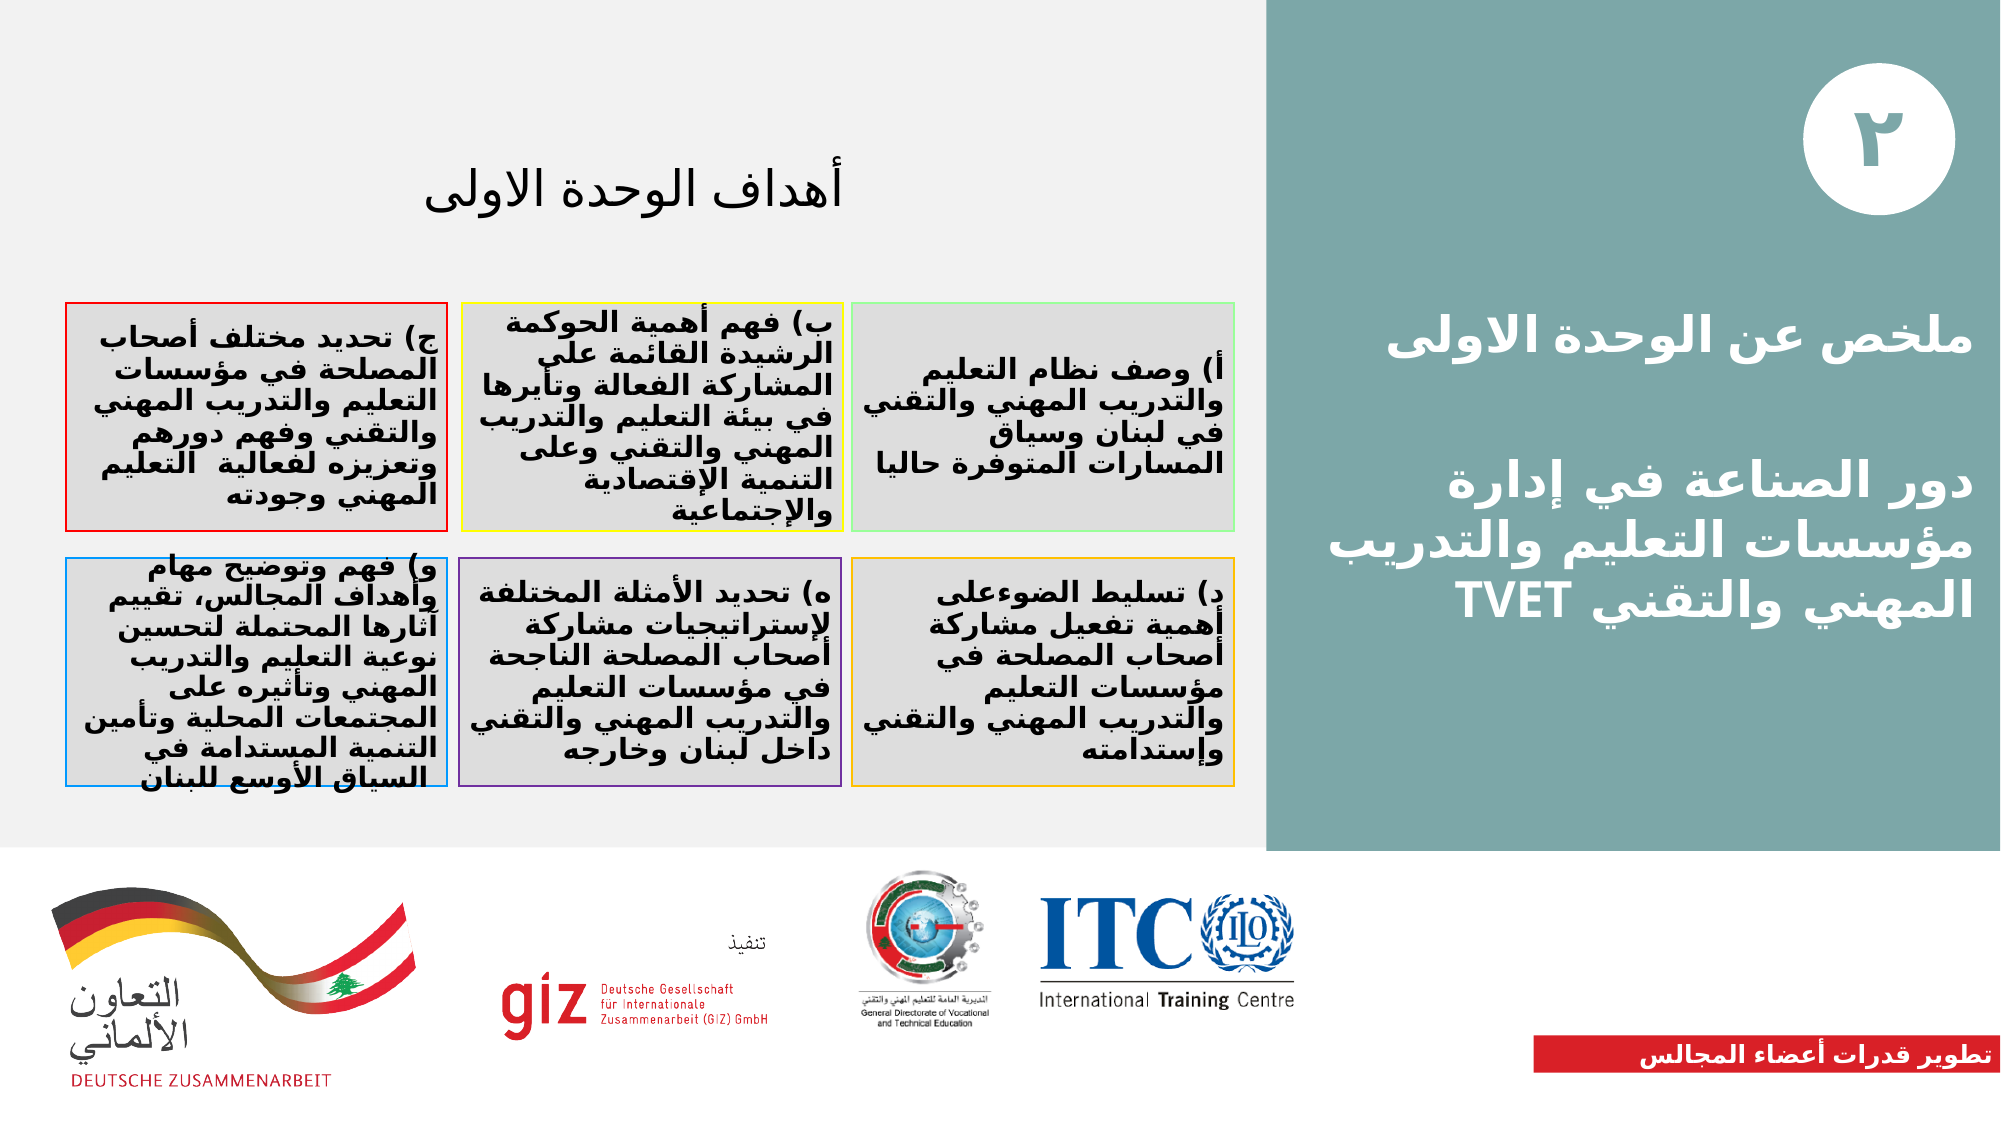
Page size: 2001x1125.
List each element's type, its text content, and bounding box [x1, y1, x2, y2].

picture [1033, 894, 1301, 1010]
text_box تطوير قدرات أعضاء المجالس الاستشارية الجدد [1497, 1030, 2000, 1076]
text_box أهداف الوحدة الاولى [350, 148, 917, 224]
picture [6, 838, 817, 1125]
text_box ملخص عن الوحدة الاولى دور الصناعة في إدارة مؤسسات التعليم والتدريب المهني والتقني TVET [1307, 294, 1991, 595]
text_box ۲ [1803, 63, 1956, 216]
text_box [42, 272, 1263, 853]
picture [849, 860, 1000, 1036]
